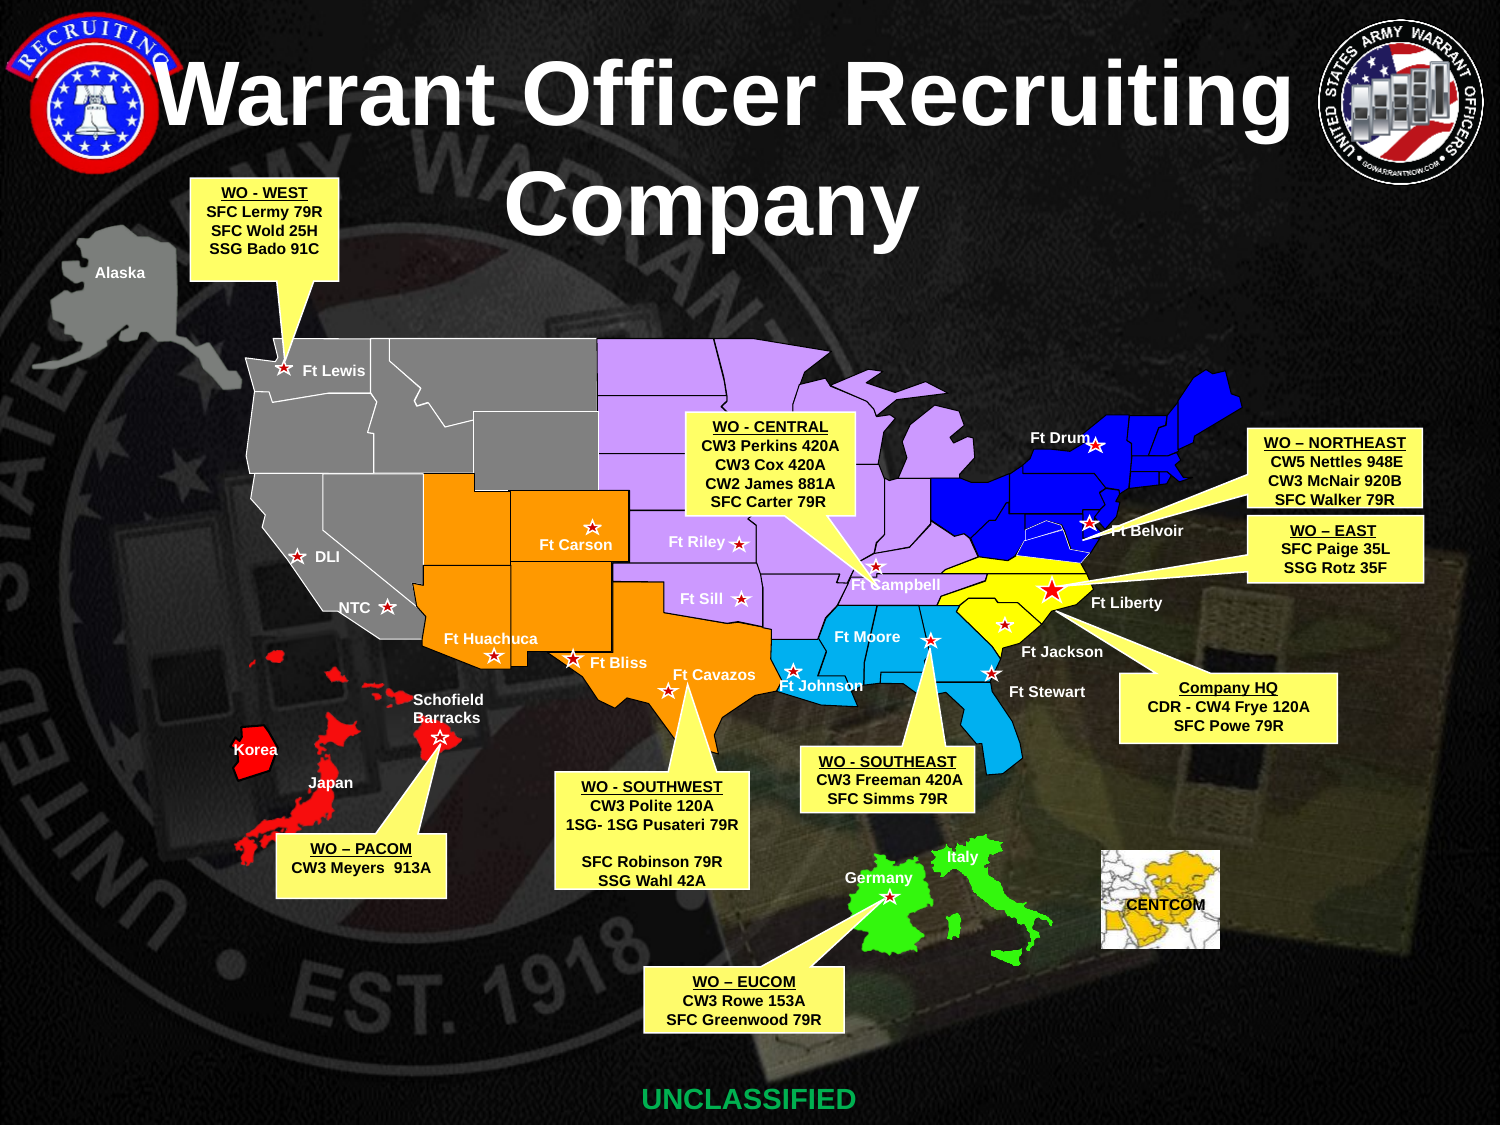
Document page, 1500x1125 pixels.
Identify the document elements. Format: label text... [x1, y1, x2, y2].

picture [0, 0, 1500, 1125]
title Warrant Officer Recruiting Company [0, 50, 1475, 238]
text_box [12, 177, 1424, 1034]
